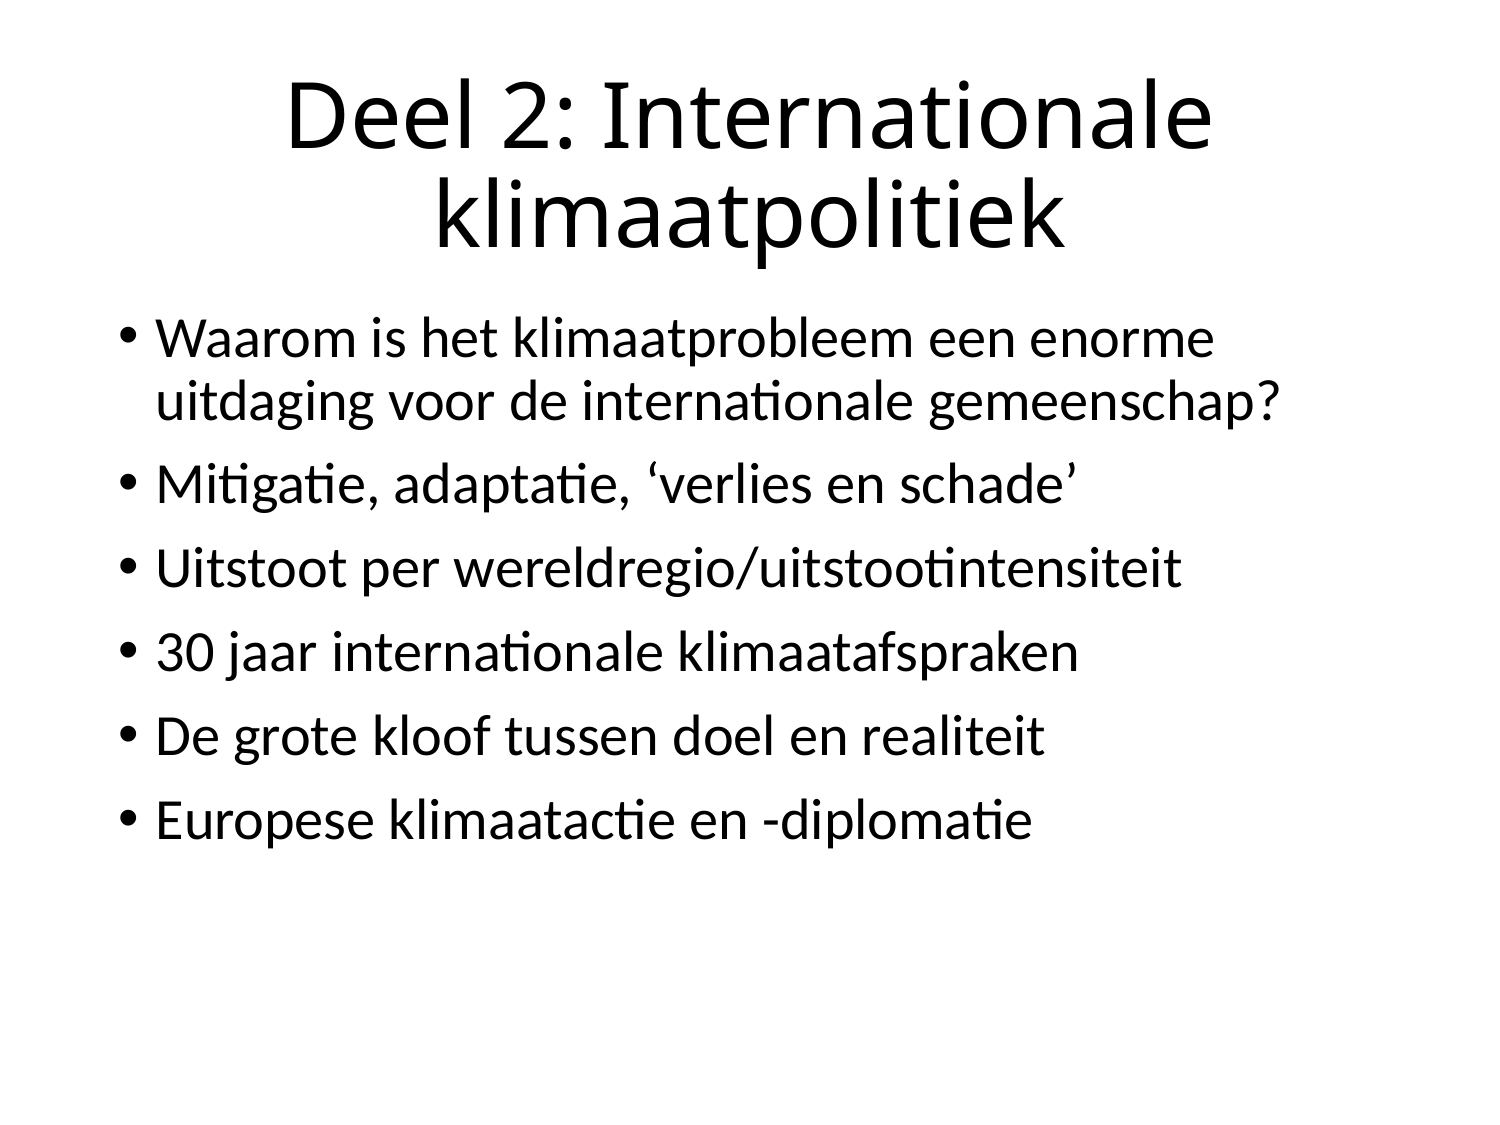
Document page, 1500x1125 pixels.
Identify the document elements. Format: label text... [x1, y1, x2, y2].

list Waarom is het klimaatprobleem een enorme uitdaging voor de internationale gemeenschap? Mitigatie, adaptatie, ‘verlies en schade’ Uitstoot per wereldregio/uitstootintensiteit 30 jaar internationale klimaatafspraken De grote kloof tussen doel en realiteit Europese klimaatactie en -diplomatie [103, 299, 1397, 1014]
title Deel 2: Internationale klimaatpolitiek [103, 59, 1397, 278]
